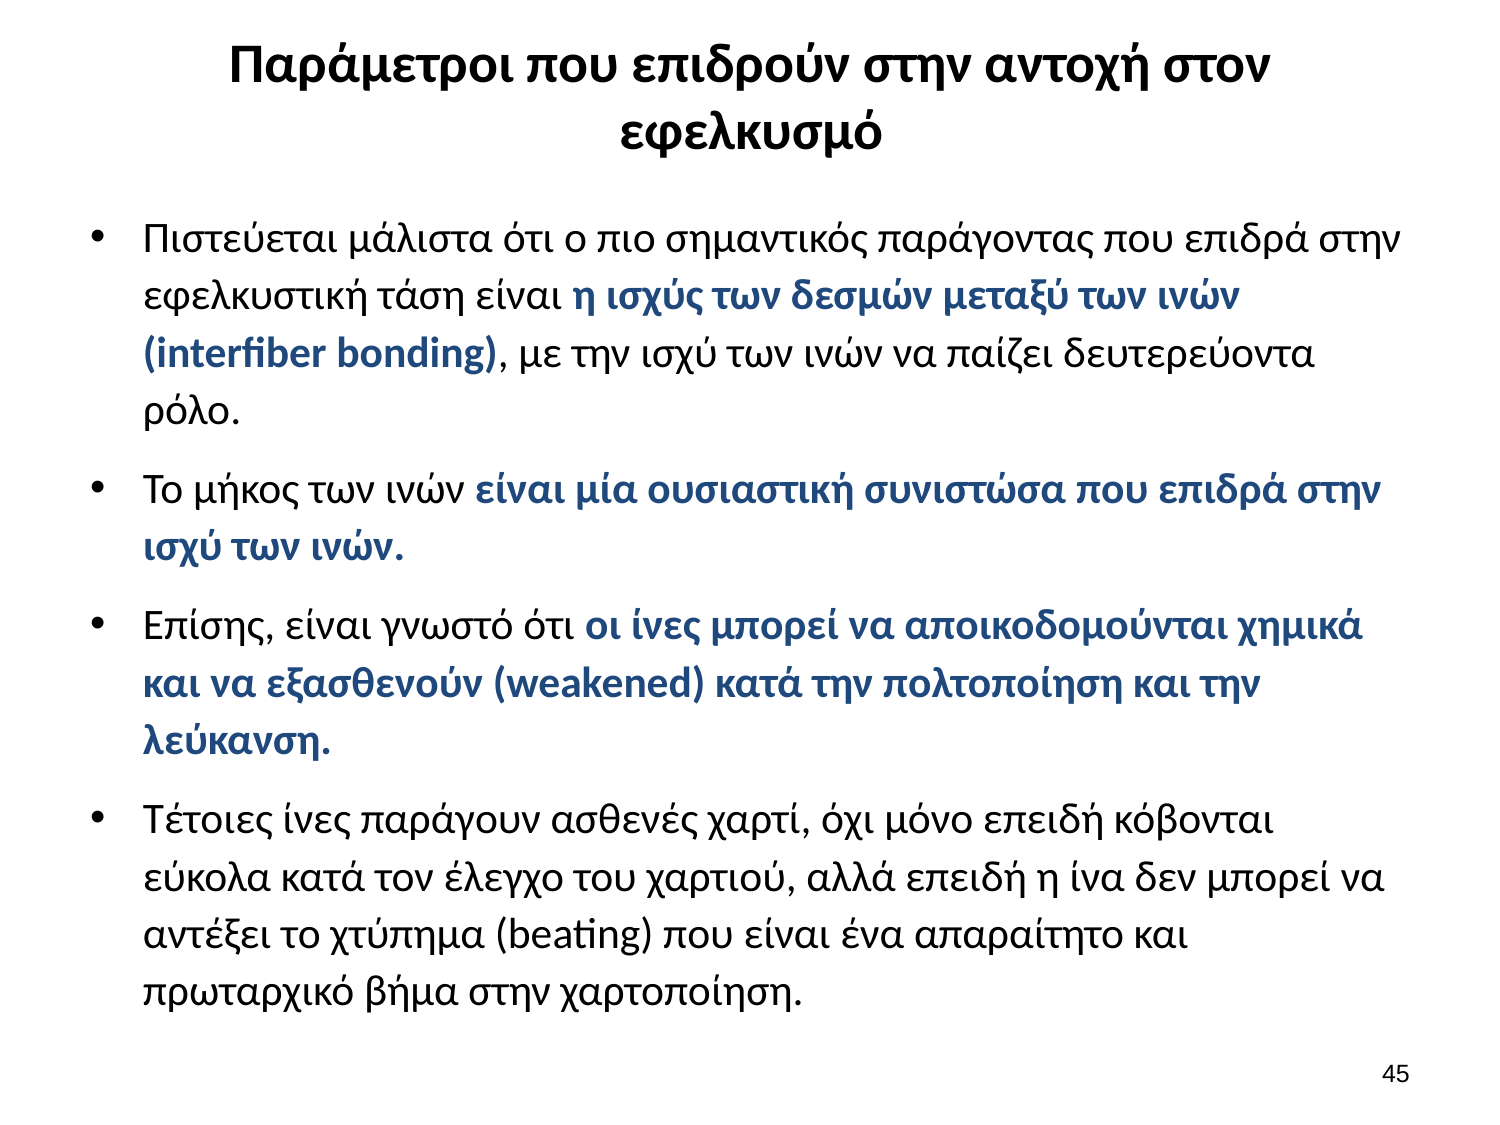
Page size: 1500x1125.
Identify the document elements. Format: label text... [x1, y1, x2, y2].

list Πιστεύεται μάλιστα ότι ο πιο σημαντικός παράγοντας που επιδρά στην εφελκυστική τάση είναι η ισχύς των δεσμών μεταξύ των ινών (interfiber bonding), με την ισχύ των ινών να παίζει δευτερεύοντα ρόλο. Το μήκος των ινών είναι μία ουσιαστική συνιστώσα που επιδρά στην ισχύ των ινών. Επίσης, είναι γνωστό ότι οι ίνες μπορεί να αποικοδομούνται χημικά και να εξασθενούν (weakened) κατά την πολτοποίηση και την λεύκανση. Τέτοιες ίνες παράγουν ασθενές χαρτί, όχι μόνο επειδή κόβονται εύκολα κατά τον έλεγχο του χαρτιού, αλλά επειδή η ίνα δεν μπορεί να αντέξει το χτύπημα (beating) που είναι ένα απαραίτητο και πρωταρχικό βήμα στην χαρτοποίηση. [75, 196, 1425, 1024]
title Παράμετροι που επιδρούν στην αντοχή στον εφελκυσμό [76, 19, 1427, 169]
slide_number 44 [1074, 1042, 1425, 1103]
